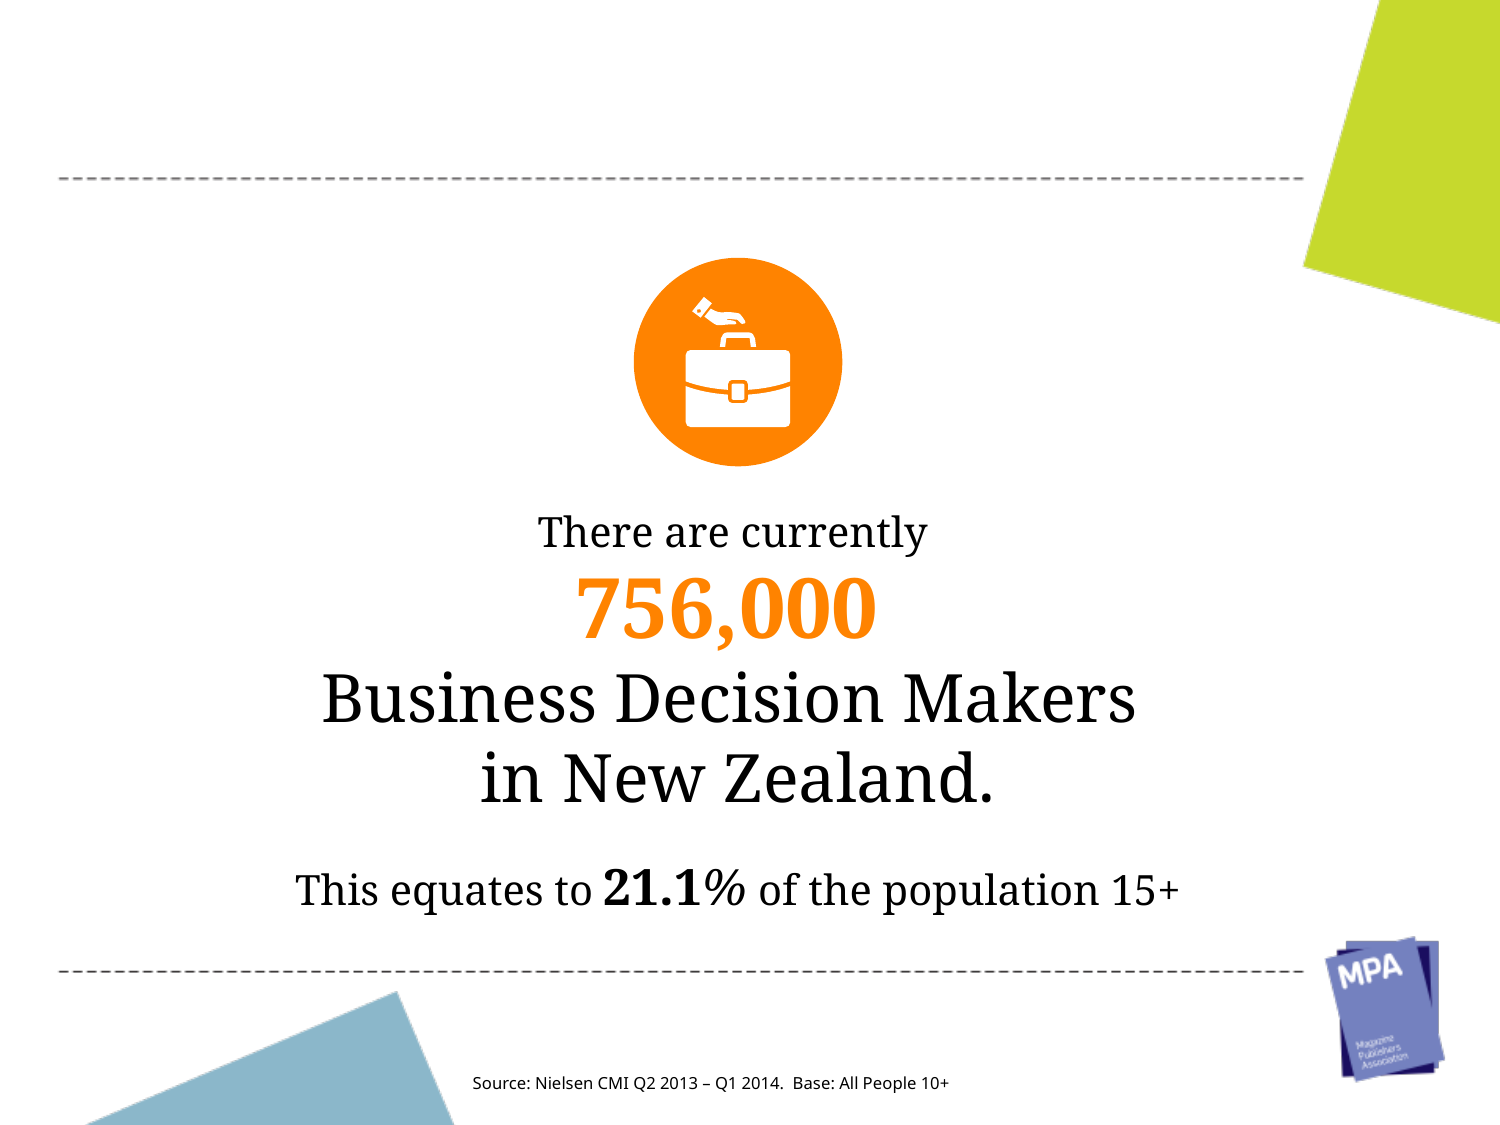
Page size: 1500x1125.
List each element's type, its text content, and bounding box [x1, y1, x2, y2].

text_box Source: Nielsen CMI Q2 2013 – Q1 2014. Base: All People 10+ [457, 1033, 1500, 1094]
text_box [633, 257, 843, 467]
text_box There are currently 756,000 Business Decision Makers in New Zealand. This equates to 21.1% of the population 15+ [175, 505, 1301, 996]
